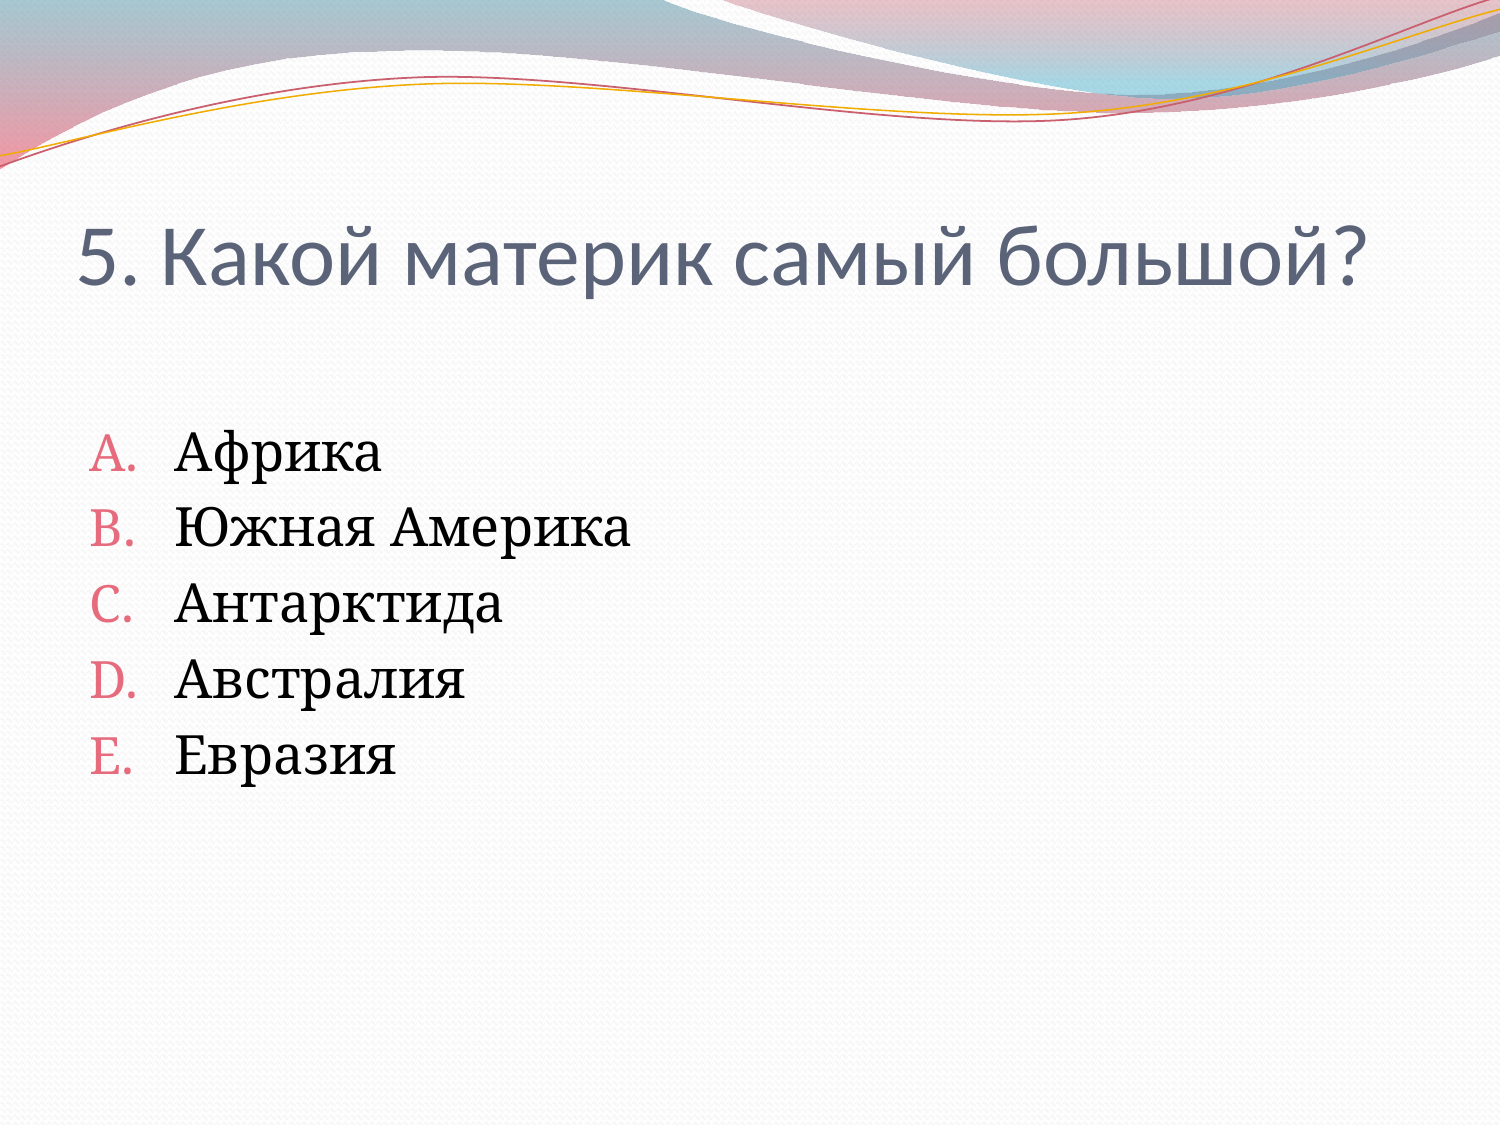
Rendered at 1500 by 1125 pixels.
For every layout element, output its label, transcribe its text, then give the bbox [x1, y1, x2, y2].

list Африка Южная Америка Антарктида Австралия Евразия [75, 409, 1425, 1125]
title 5. Какой материк самый большой? [75, 115, 1425, 303]
